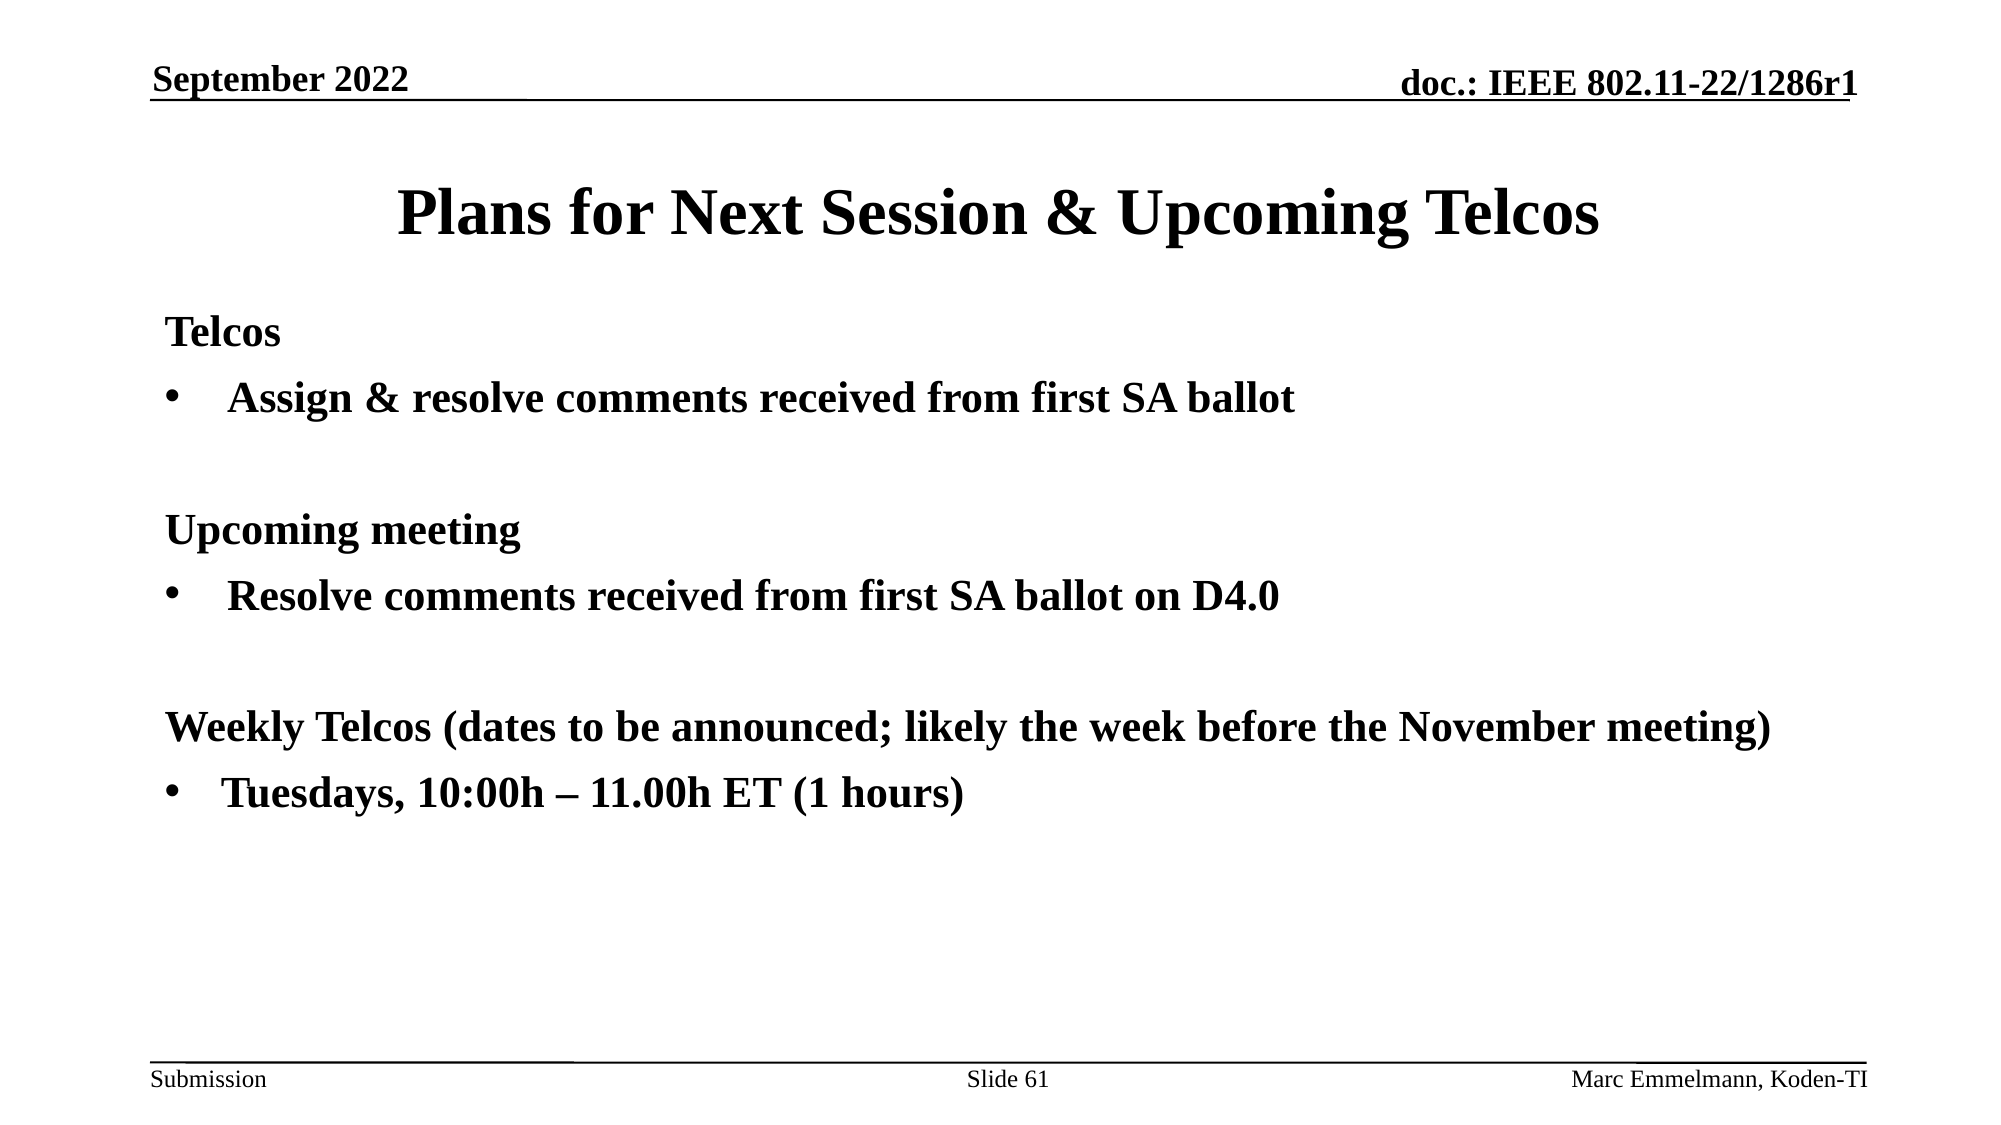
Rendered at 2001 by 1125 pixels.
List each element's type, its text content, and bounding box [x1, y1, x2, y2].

footer Marc Emmelmann, Koden-TI [1171, 1061, 1869, 1093]
title Plans for Next Session & Upcoming Telcos [362, 111, 1638, 294]
slide_number Slide 61 [950, 1061, 1067, 1123]
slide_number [152, 54, 563, 100]
list Telcos Assign & resolve comments received from first SA ballot Upcoming meeting Resolve comments received from first SA ballot on D4.0 Weekly Telcos (dates to be announced; likely the week before the November meeting) Tuesdays, 10:00h – 11.00h ET (1 hours) [149, 294, 1867, 986]
